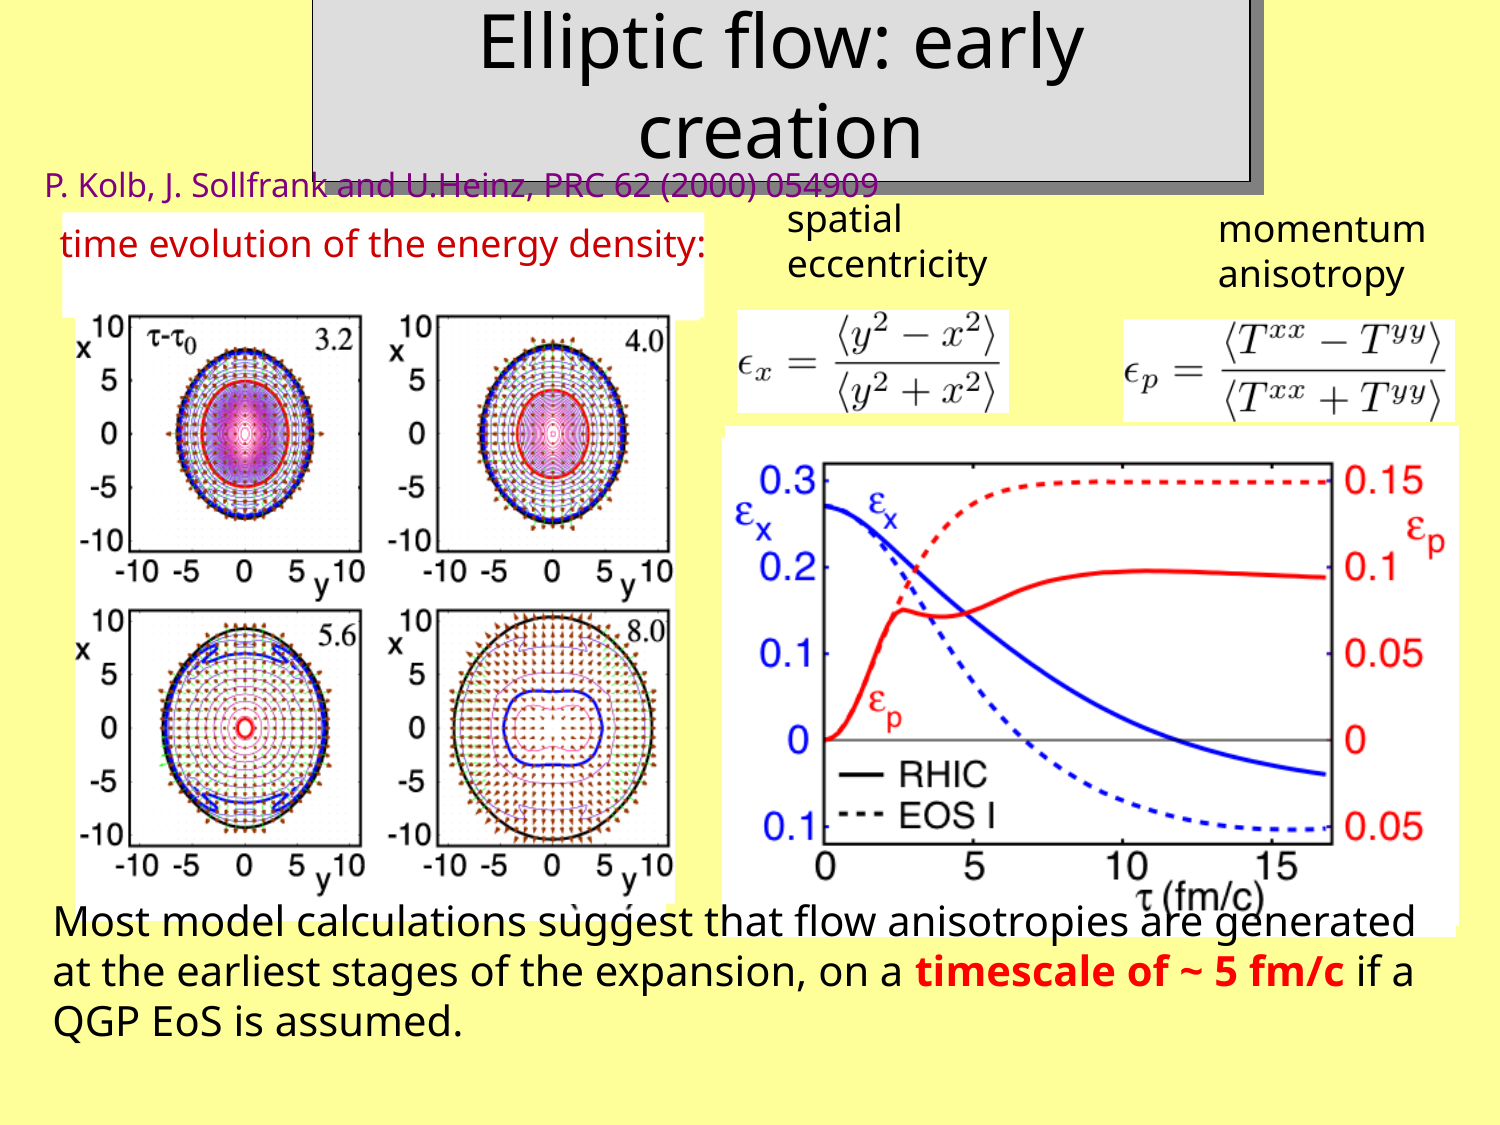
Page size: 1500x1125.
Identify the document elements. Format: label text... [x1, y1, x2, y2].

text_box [724, 187, 1459, 197]
text_box Elliptic flow: early creation [312, 0, 1250, 182]
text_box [74, 913, 700, 921]
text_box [62, 212, 705, 904]
text_box Most model calculations suggest that flow anisotropies are generated at the earliest stages of the expansion, on a timescale of ~ 5 fm/c if a QGP EoS is assumed. [37, 887, 1463, 1053]
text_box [722, 196, 1456, 937]
text_box P. Kolb, J. Sollfrank and U.Heinz, PRC 62 (2000) 054909 [21, 156, 896, 213]
